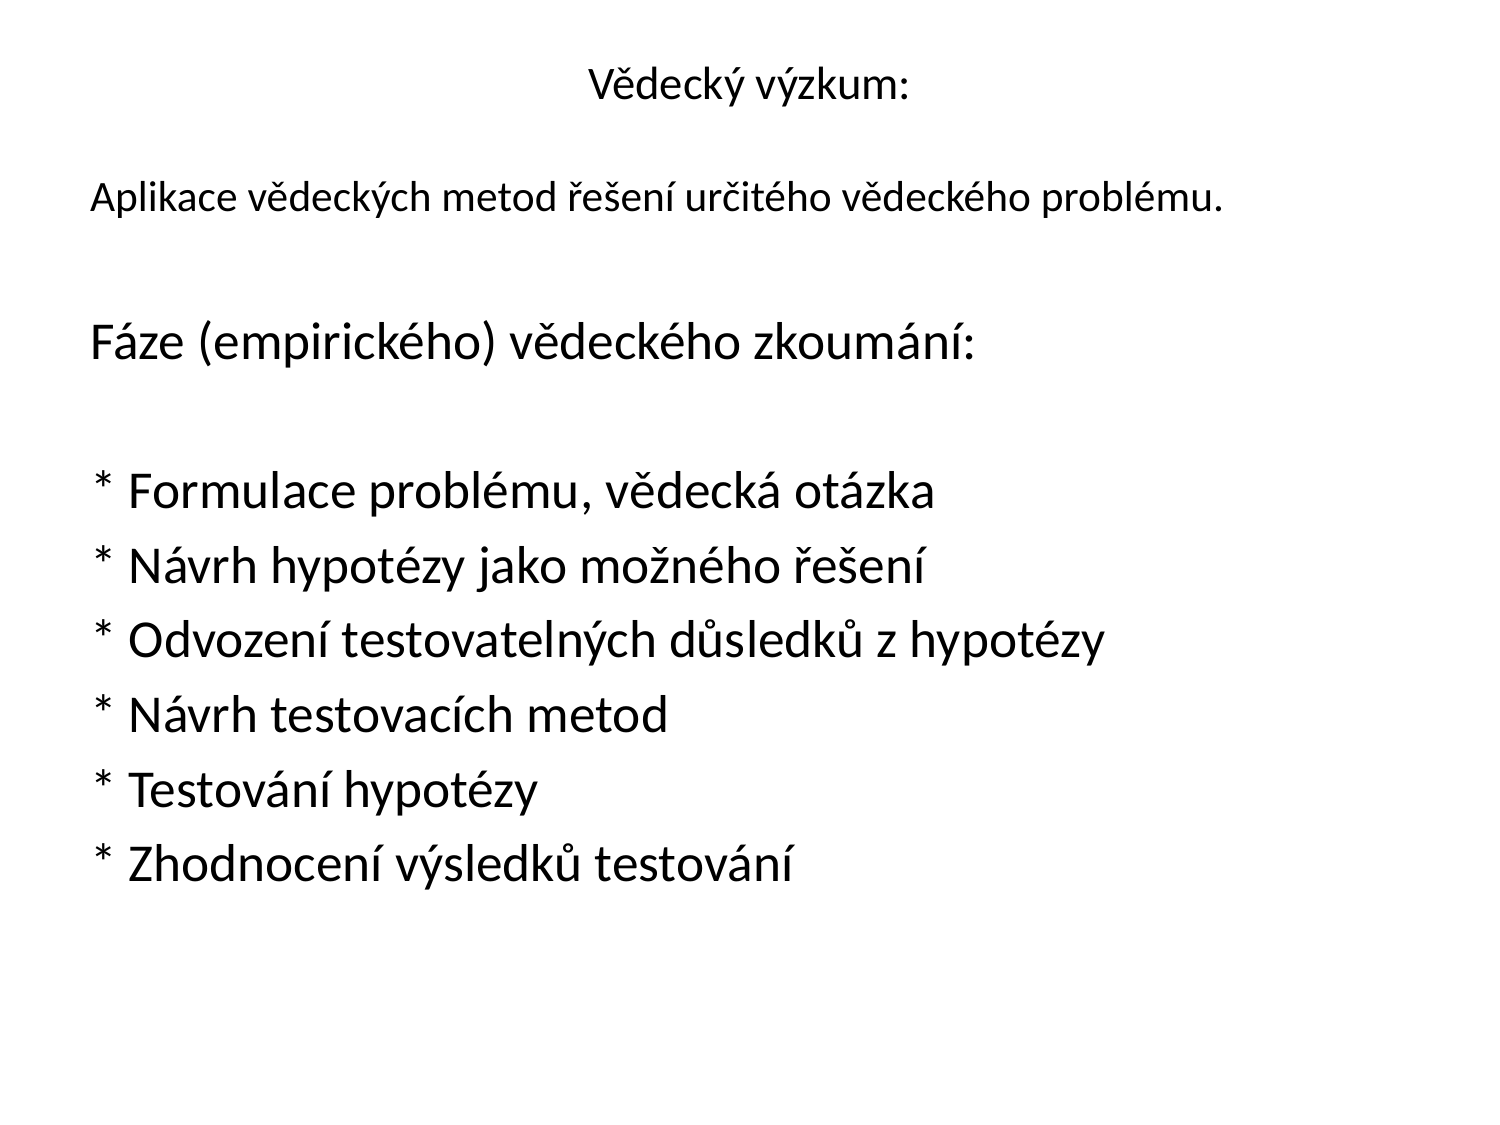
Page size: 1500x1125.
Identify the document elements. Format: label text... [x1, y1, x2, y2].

list Aplikace vědeckých metod řešení určitého vědeckého problému. Fáze (empirického) vědeckého zkoumání: * Formulace problému, vědecká otázka * Návrh hypotézy jako možného řešení * Odvození testovatelných důsledků z hypotézy * Návrh testovacích metod * Testování hypotézy * Zhodnocení výsledků testování [75, 160, 1425, 904]
title Vědecký výzkum: [75, 45, 1425, 160]
